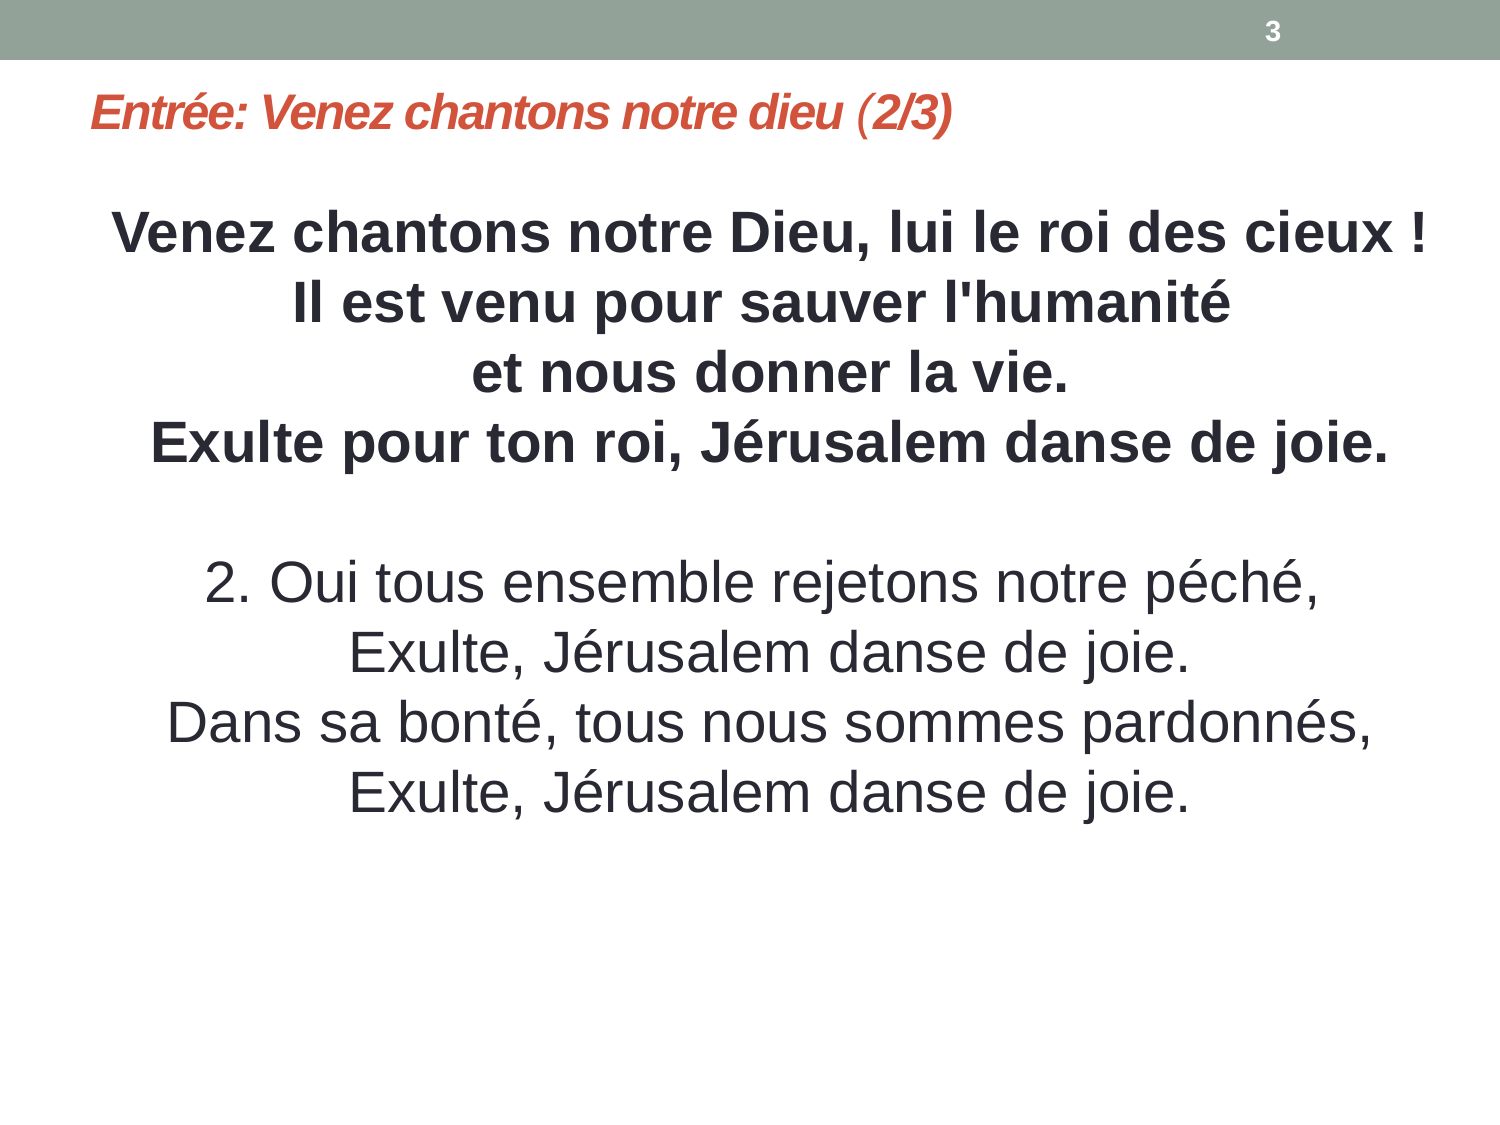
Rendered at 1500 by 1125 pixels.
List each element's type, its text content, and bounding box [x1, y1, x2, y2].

text_box Venez chantons notre Dieu, lui le roi des cieux ! Il est venu pour sauver l'humanité et nous donner la vie. Exulte pour ton roi, Jérusalem danse de joie. 2. Oui tous ensemble rejetons notre péché, Exulte, Jérusalem danse de joie. Dans sa bonté, tous nous sommes pardonnés, Exulte, Jérusalem danse de joie. [93, 117, 1449, 953]
title Entrée: Venez chantons notre dieu (2/3) [75, 57, 1317, 163]
slide_number 3 [1250, 3, 1425, 57]
